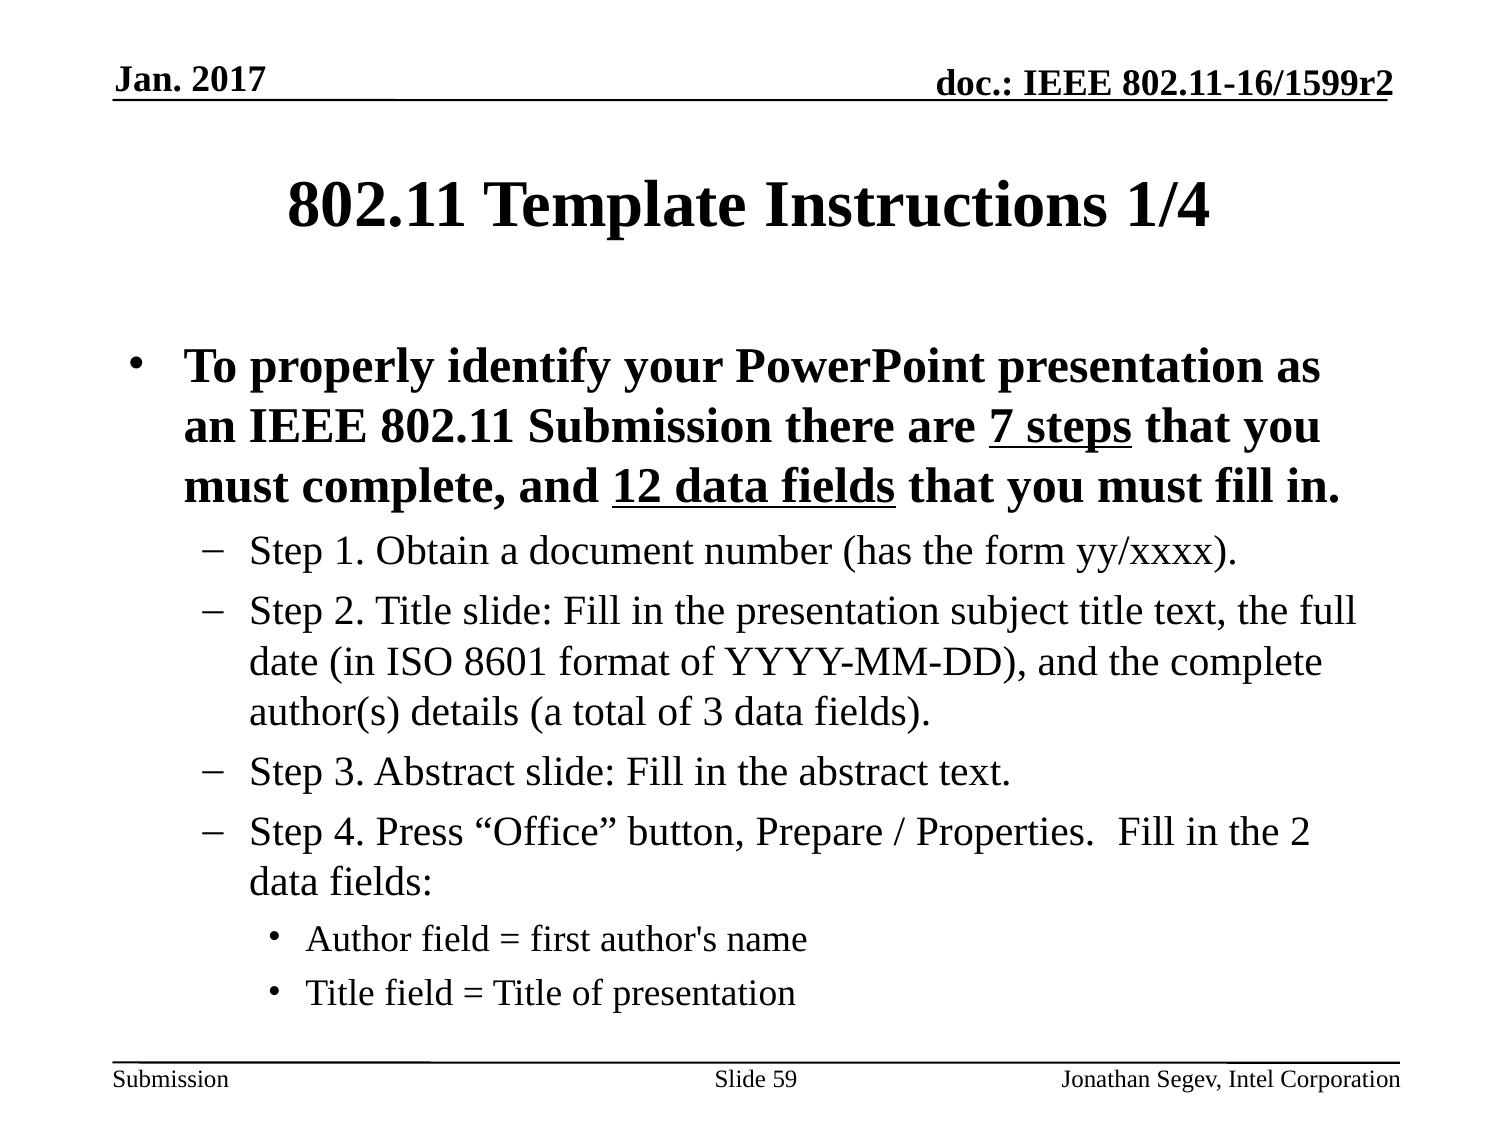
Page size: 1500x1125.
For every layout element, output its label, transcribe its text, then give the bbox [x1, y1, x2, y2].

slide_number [114, 54, 423, 100]
footer Jonathan Segev, Intel Corporation [878, 1061, 1402, 1093]
slide_number Slide 59 [712, 1061, 800, 1123]
list To properly identify your PowerPoint presentation as an IEEE 802.11 Submission there are 7 steps that you must complete, and 12 data fields that you must fill in. Step 1. Obtain a document number (has the form yy/xxxx). Step 2. Title slide: Fill in the presentation subject title text, the full date (in ISO 8601 format of YYYY-MM-DD), and the complete author(s) details (a total of 3 data fields). Step 3. Abstract slide: Fill in the abstract text. Step 4. Press “Office” button, Prepare / Properties. Fill in the 2 data fields: Author field = first author's name Title field = Title of presentation [112, 324, 1388, 1000]
title 802.11 Template Instructions 1/4 [112, 112, 1388, 288]
